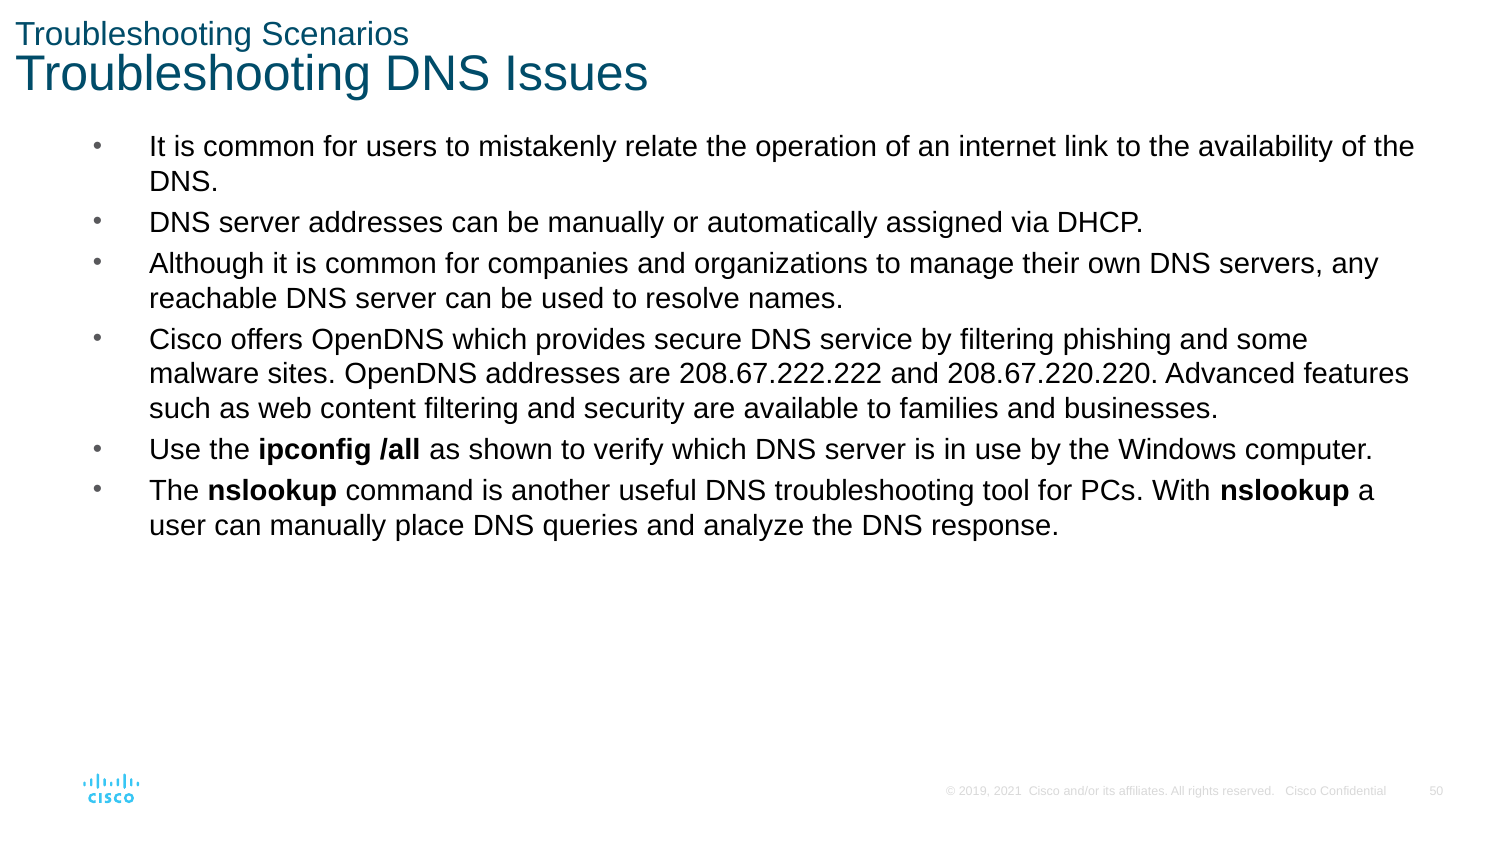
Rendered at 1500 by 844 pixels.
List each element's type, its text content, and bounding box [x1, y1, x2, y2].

list It is common for users to mistakenly relate the operation of an internet link to the availability of the DNS. DNS server addresses can be manually or automatically assigned via DHCP. Although it is common for companies and organizations to manage their own DNS servers, any reachable DNS server can be used to resolve names. Cisco offers OpenDNS which provides secure DNS service by filtering phishing and some malware sites. OpenDNS addresses are 208.67.222.222 and 208.67.220.220. Advanced features such as web content filtering and security are available to families and businesses. Use the ipconfig /all as shown to verify which DNS server is in use by the Windows computer. The nslookup command is another useful DNS troubleshooting tool for PCs. With nslookup a user can manually place DNS queries and analyze the DNS response. [77, 120, 1437, 726]
title Troubleshooting Scenarios Troubleshooting DNS Issues [0, 0, 1369, 121]
